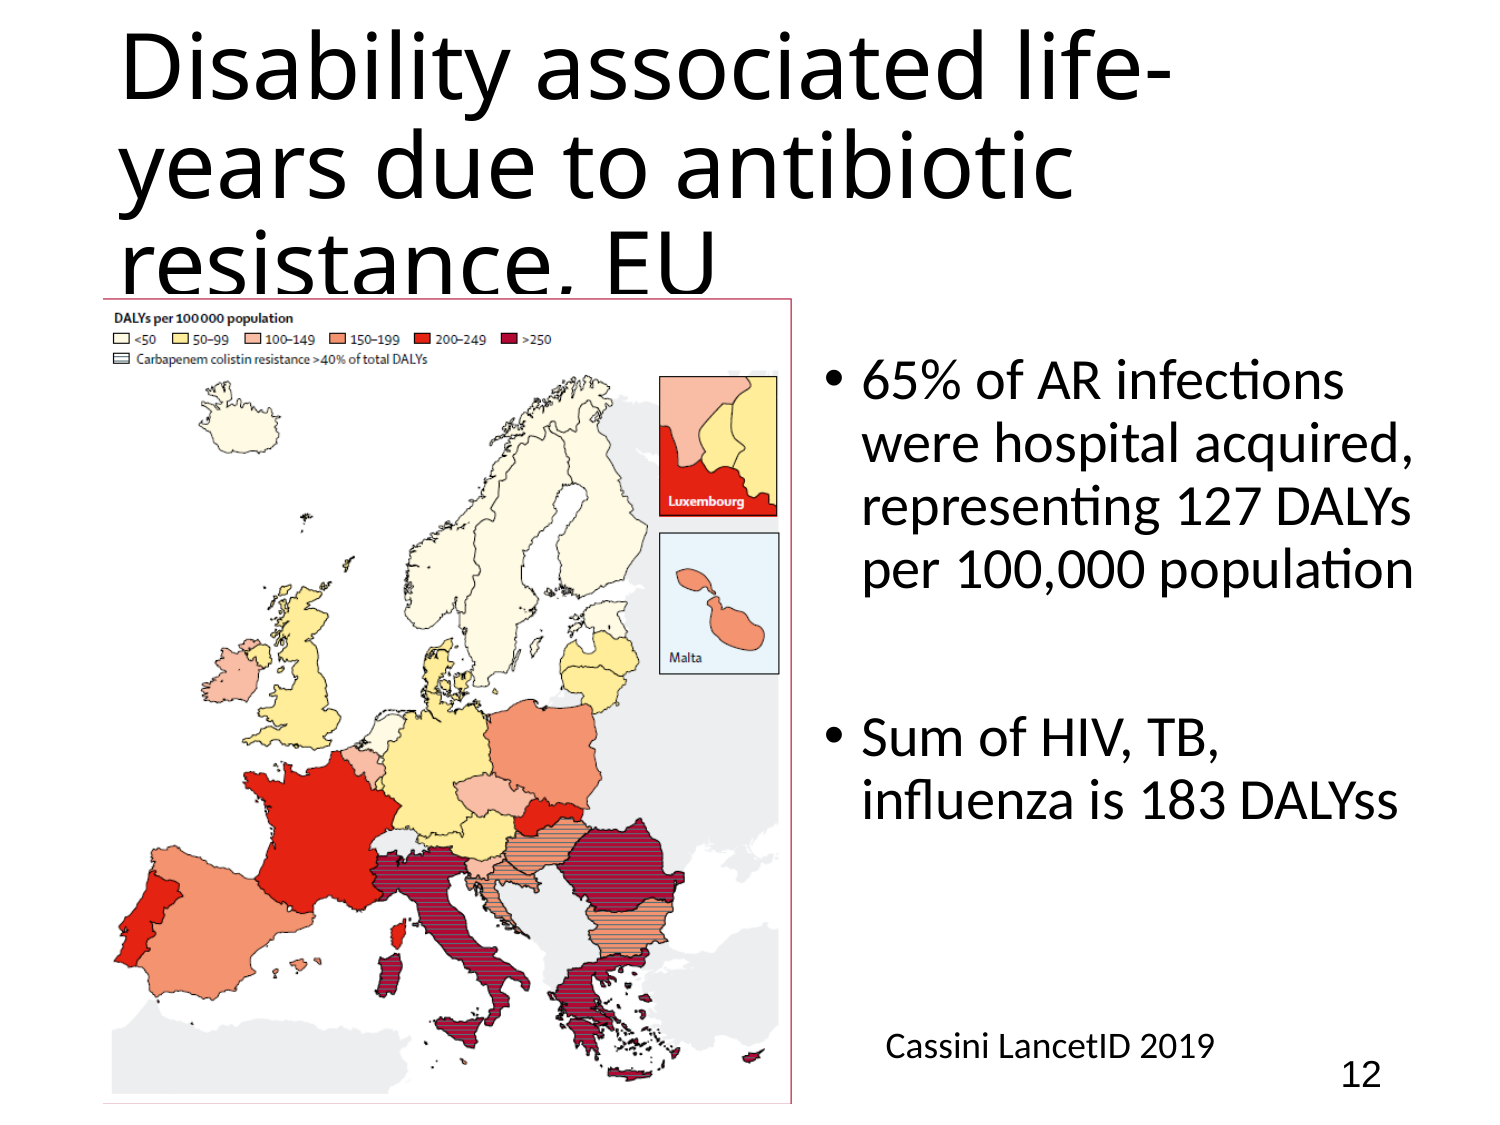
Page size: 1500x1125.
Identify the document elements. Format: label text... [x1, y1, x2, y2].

slide_number 12 [1059, 1042, 1397, 1103]
list 65% of AR infections were hospital acquired, representing 127 DALYs per 100,000 population Sum of HIV, TB, influenza is 183 DALYss [808, 342, 1447, 1056]
picture [103, 294, 793, 1104]
title Disability associated life-years due to antibiotic resistance, EU [103, 59, 1397, 278]
text_box Cassini LancetID 2019 [870, 1013, 1231, 1074]
